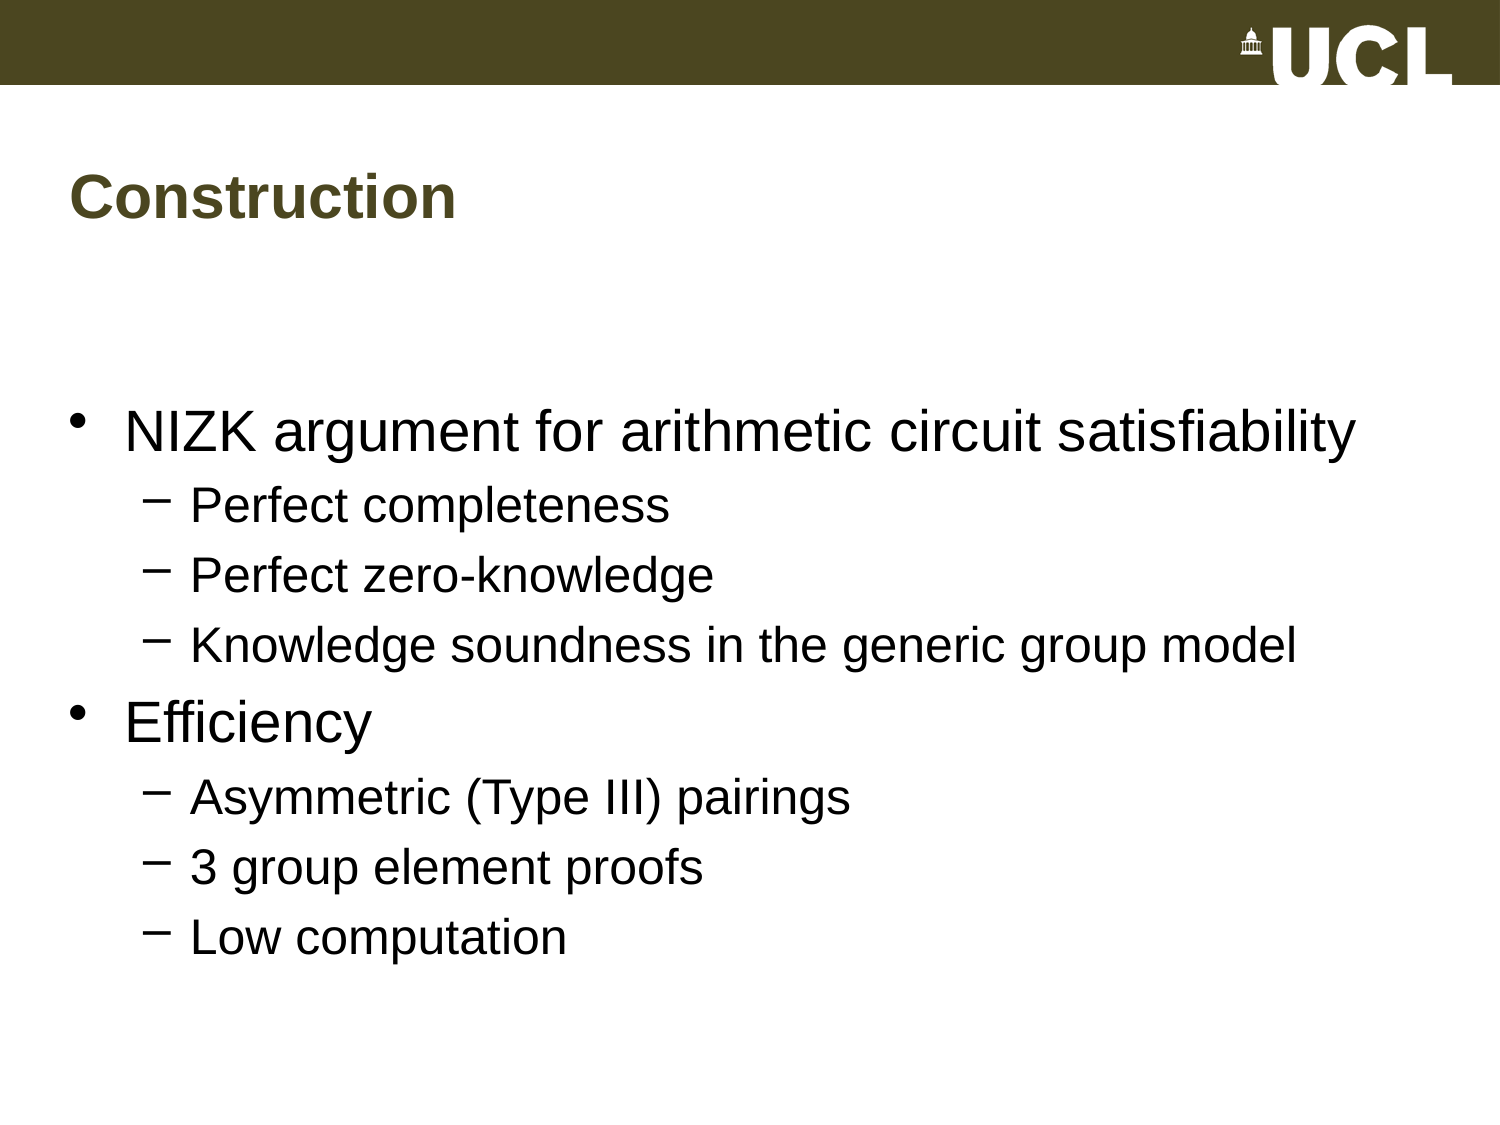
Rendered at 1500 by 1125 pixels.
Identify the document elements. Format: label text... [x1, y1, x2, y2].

picture [0, 0, 1500, 85]
title Construction [54, 148, 1447, 362]
list NIZK argument for arithmetic circuit satisfiability Perfect completeness Perfect zero-knowledge Knowledge soundness in the generic group model Efficiency Asymmetric (Type III) pairings 3 group element proofs Low computation [53, 385, 1446, 1071]
